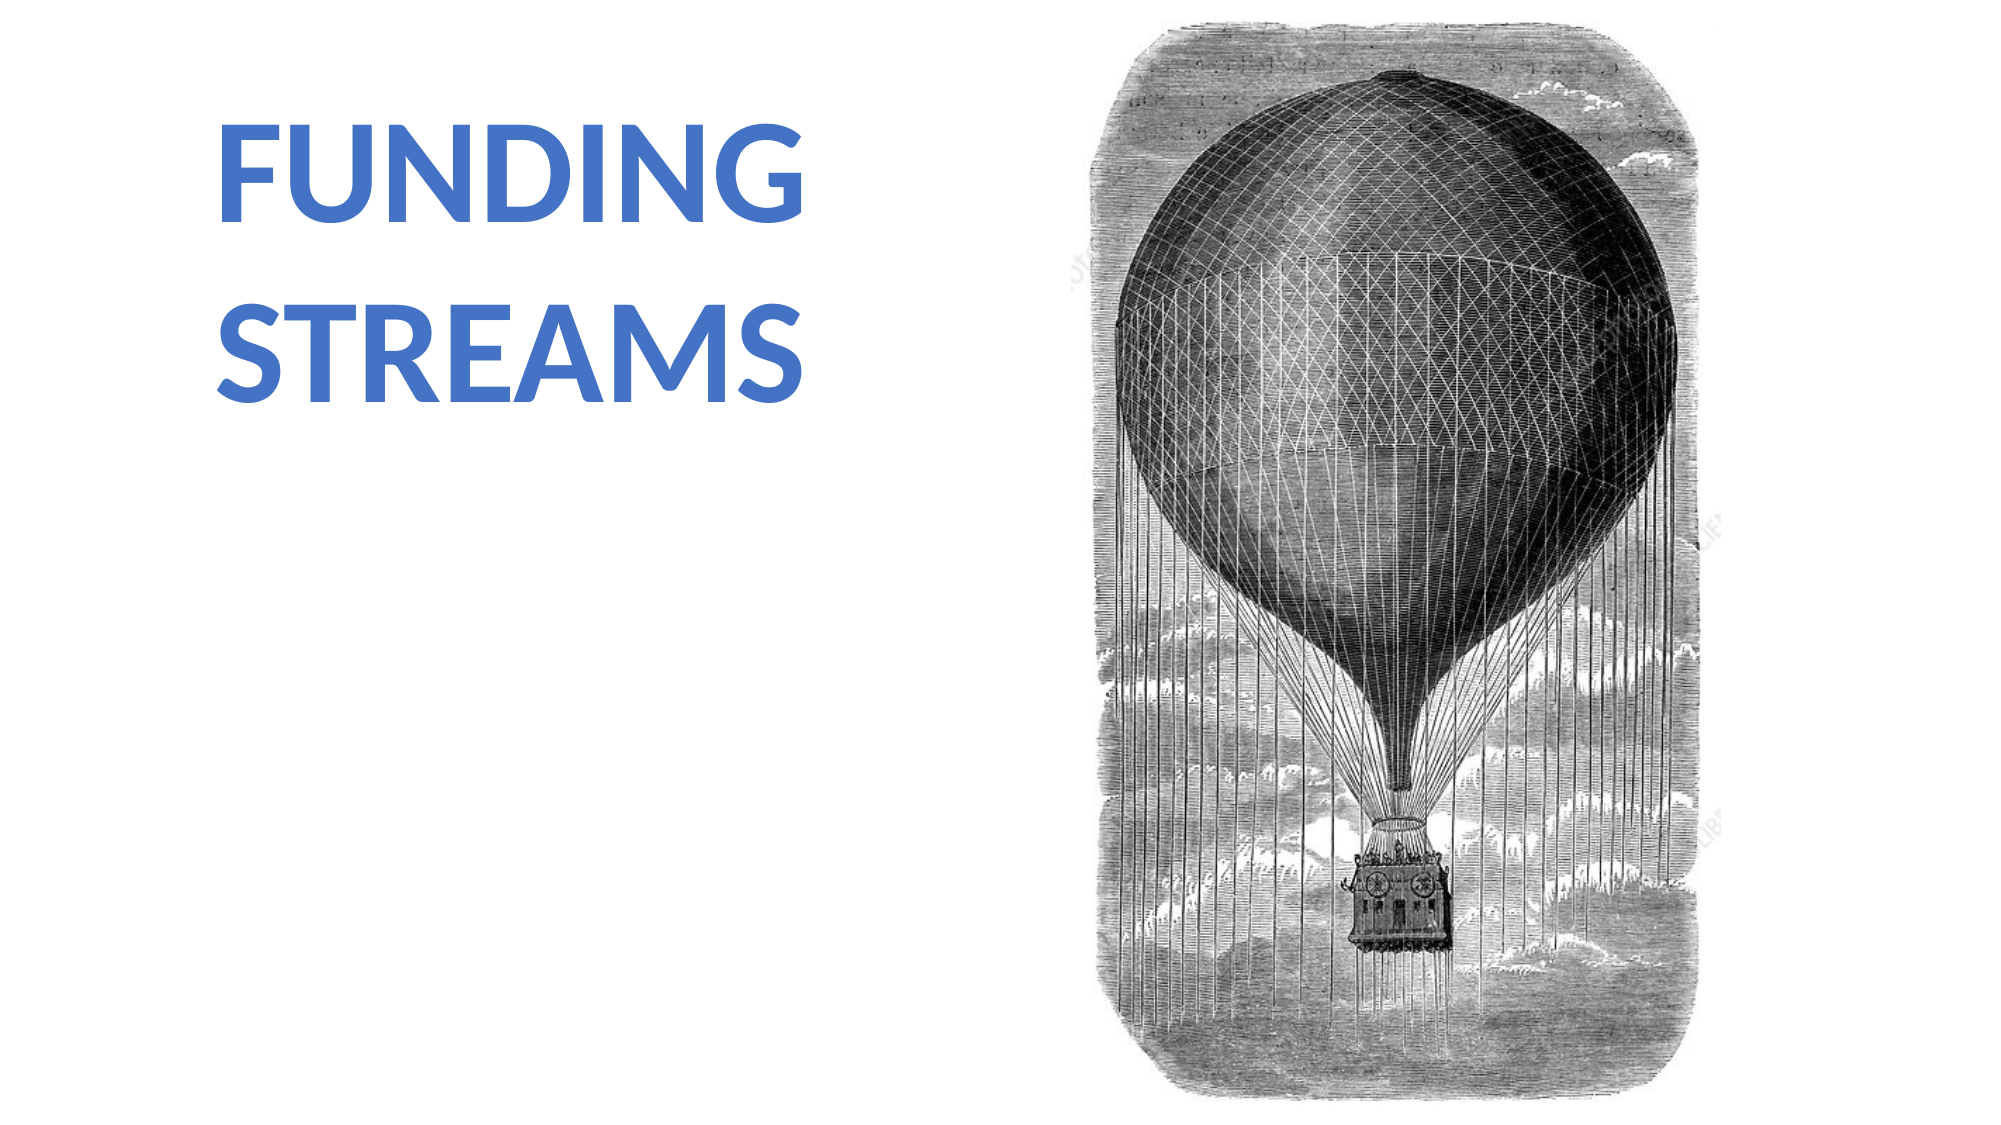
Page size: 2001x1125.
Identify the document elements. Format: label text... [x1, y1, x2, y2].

text_box FUNDING STREAMS [199, 65, 929, 441]
picture [1071, 0, 1721, 1125]
